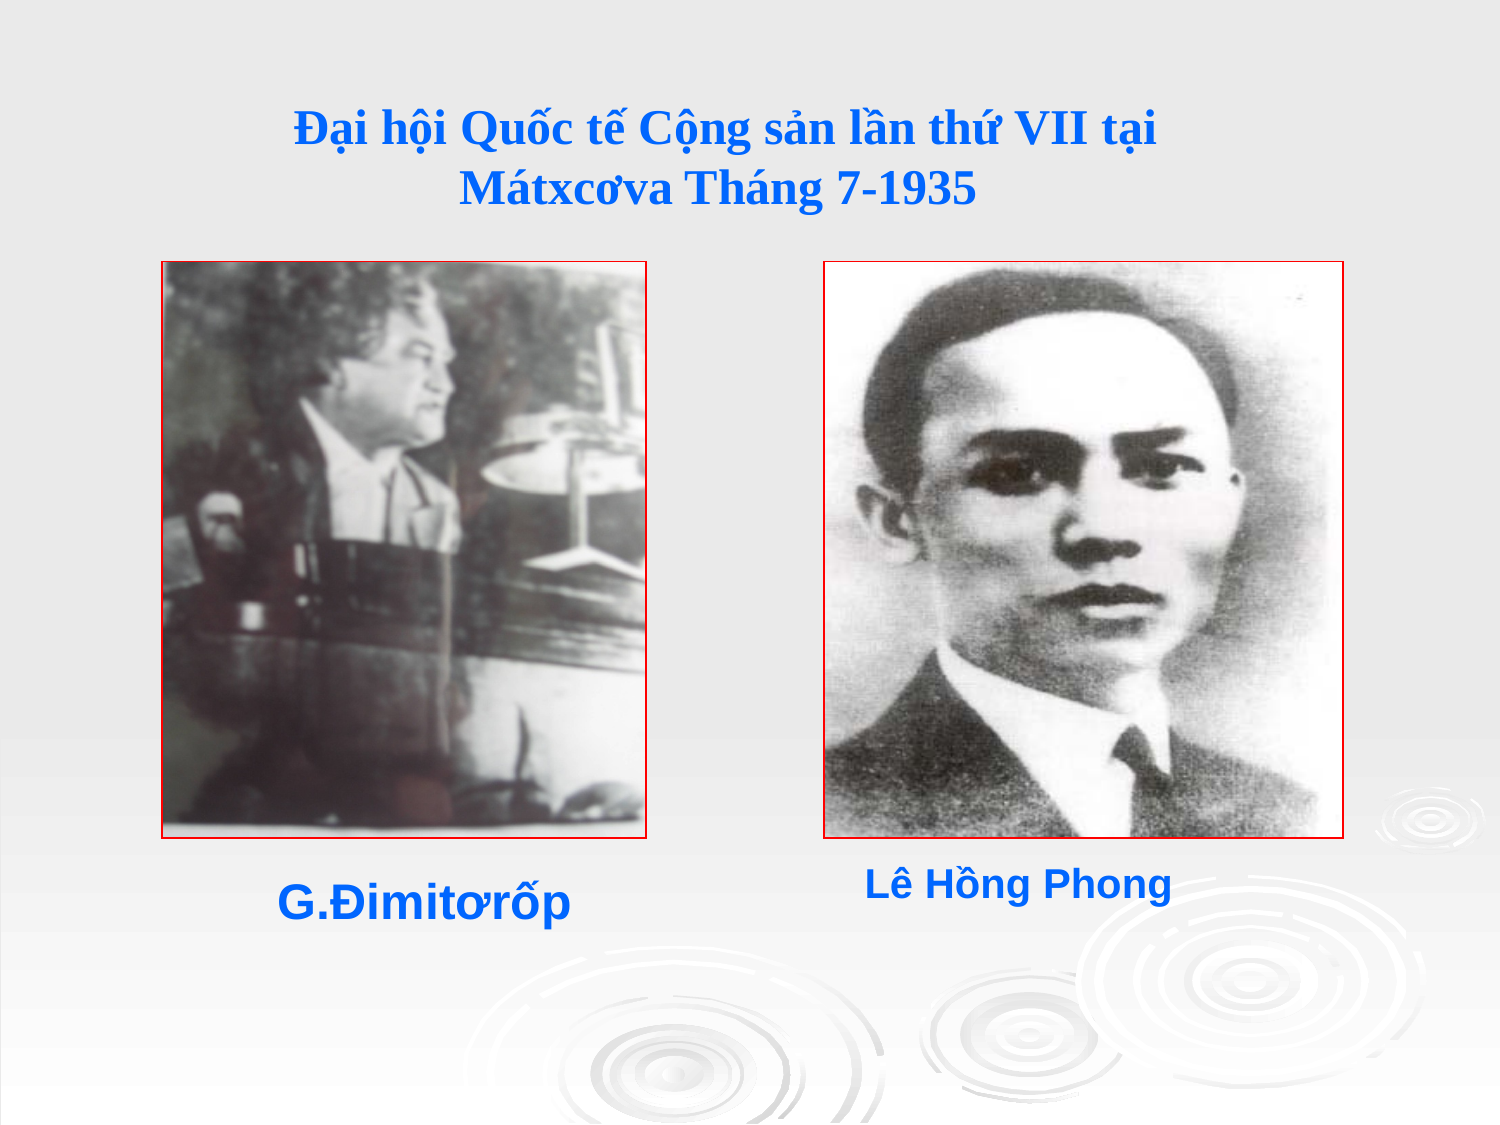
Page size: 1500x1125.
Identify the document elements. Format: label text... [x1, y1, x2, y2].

picture [162, 262, 646, 838]
picture [824, 262, 1343, 838]
text_box Đại hội Quốc tế Cộng sản lần thứ VII tại Mátxcơva Tháng 7-1935 [162, 87, 1275, 223]
text_box G.Đimitơrốp [262, 862, 588, 938]
text_box Lê Hồng Phong [849, 849, 1288, 915]
